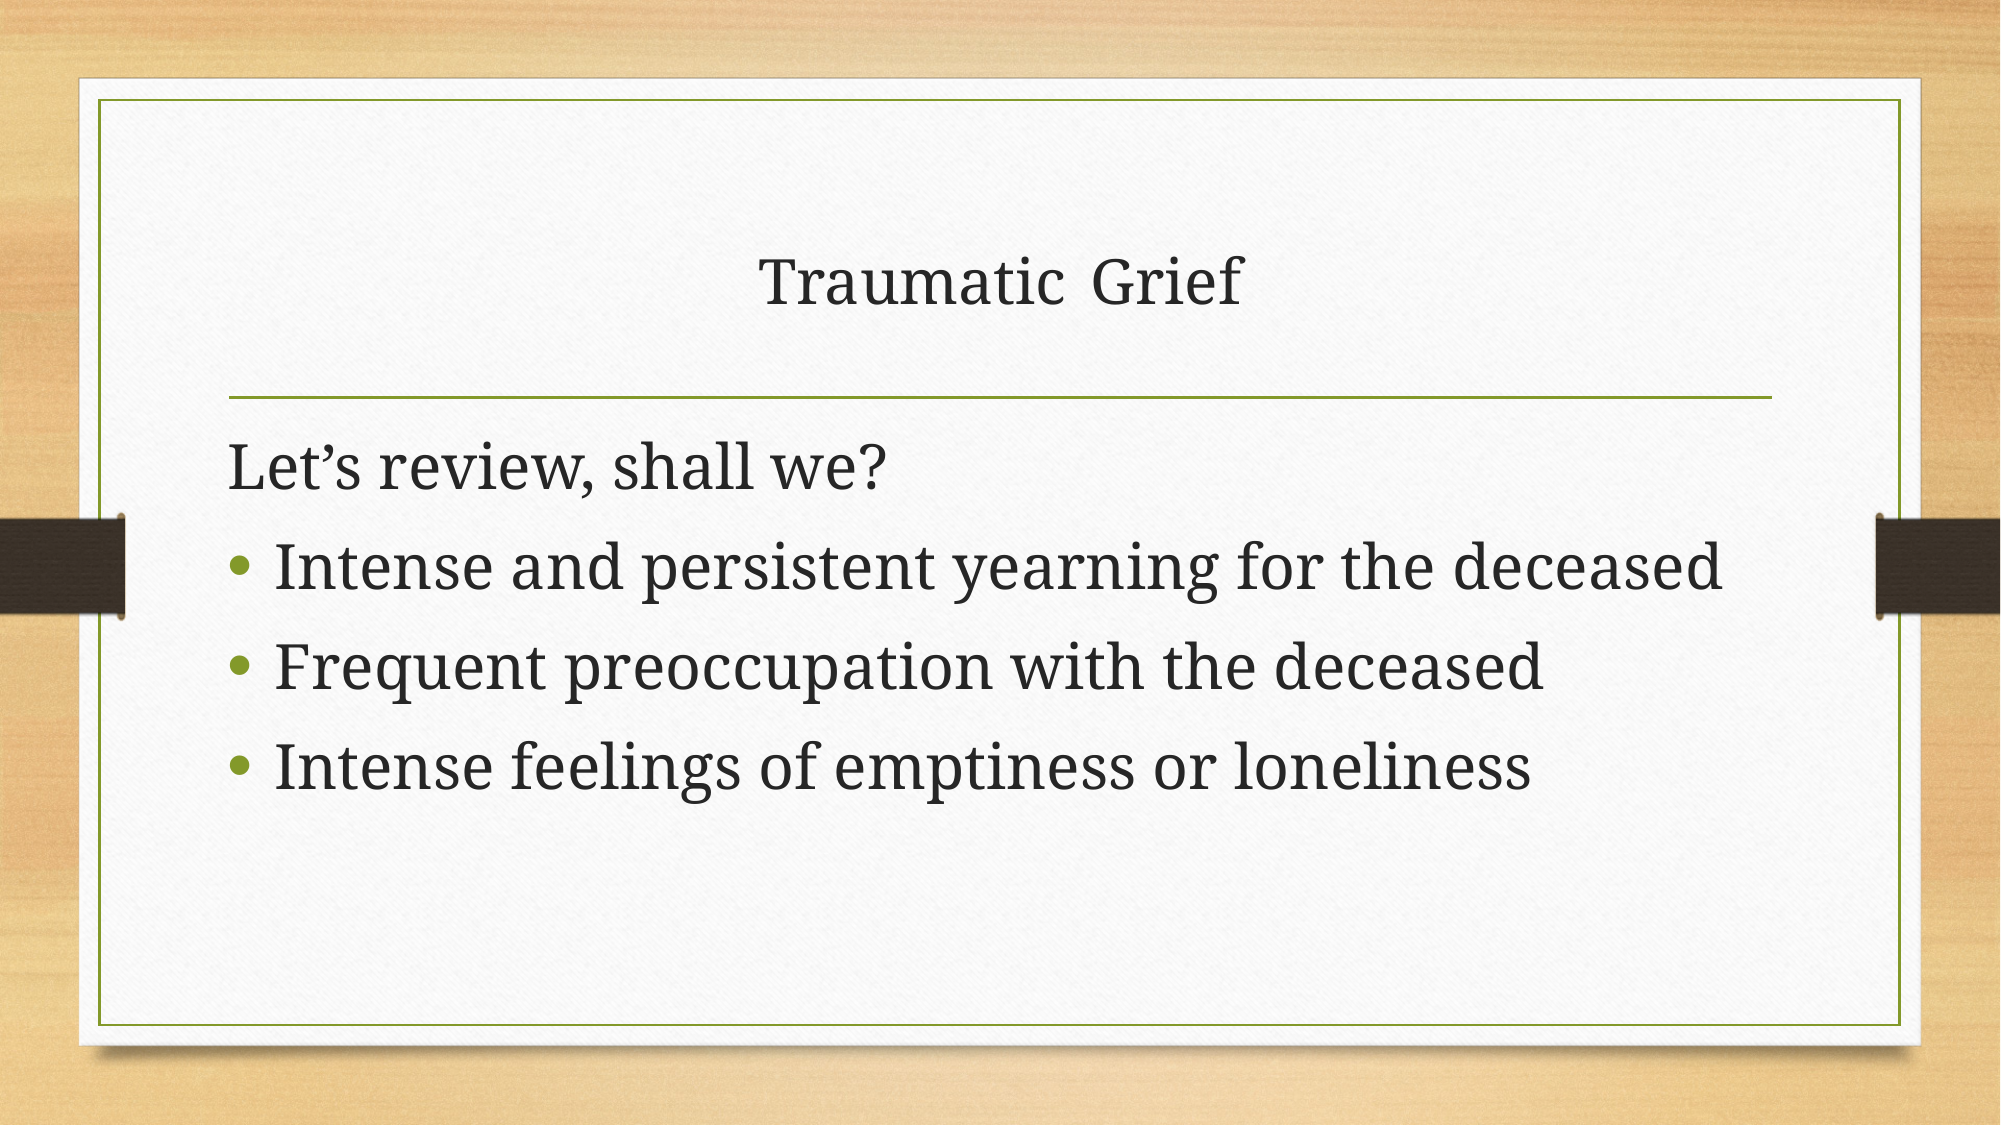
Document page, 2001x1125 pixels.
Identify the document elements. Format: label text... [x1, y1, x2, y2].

picture [0, 0, 2001, 1125]
title Traumatic Grief [212, 161, 1788, 375]
list Let’s review, shall we? Intense and persistent yearning for the deceased Frequent preoccupation with the deceased Intense feelings of emptiness or loneliness [212, 419, 1788, 964]
